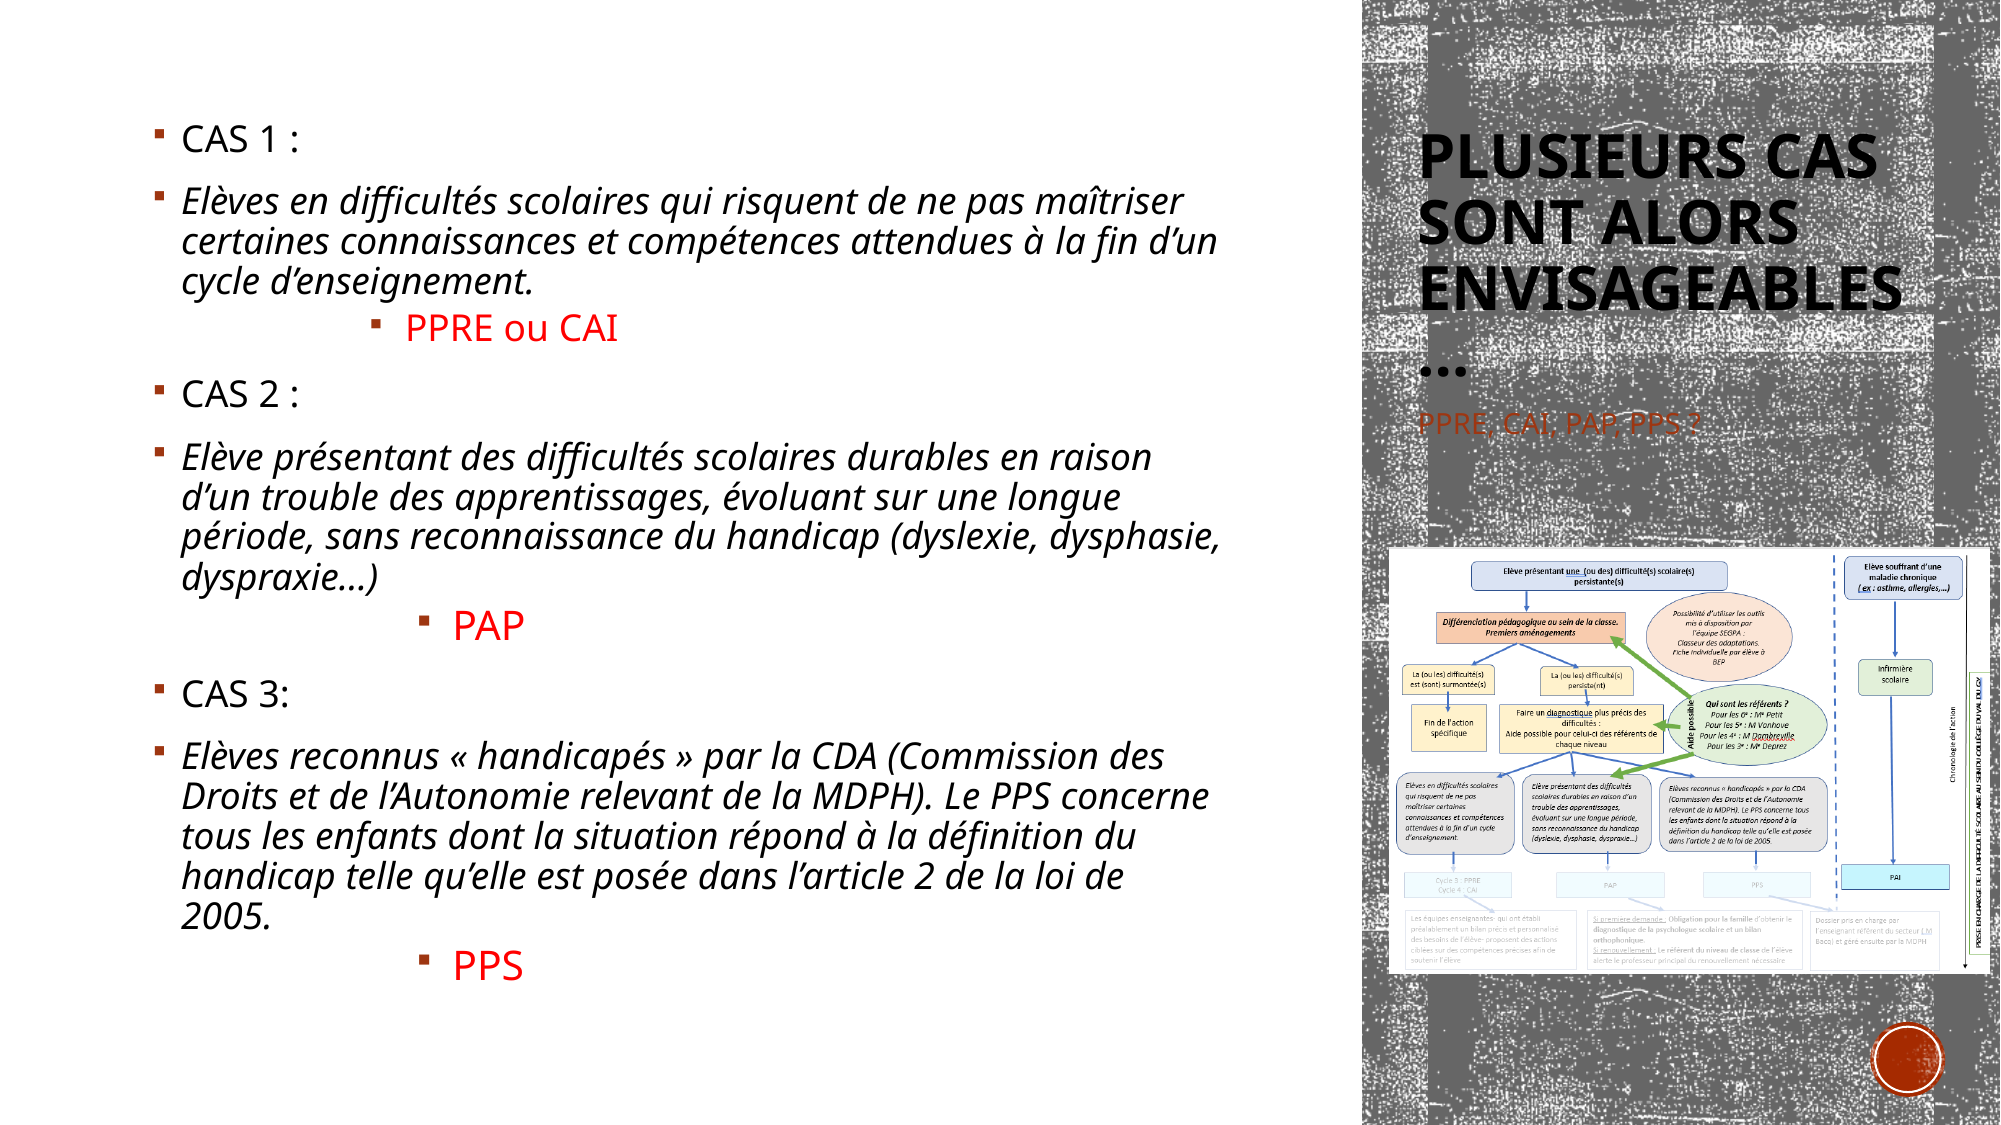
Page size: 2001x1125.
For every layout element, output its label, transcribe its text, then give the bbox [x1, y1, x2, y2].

picture [1389, 547, 1990, 974]
list PPRE, CAI, PAP, PPS ? [1402, 397, 1928, 547]
list CAS 1 : Elèves en difficultés scolaires qui risquent de ne pas maîtriser certaines connaissances et compétences attendues à la fin d’un cycle d’enseignement. PPRE ou CAI CAS 2 : Elève présentant des difficultés scolaires durables en raison d’un trouble des apprentissages, évoluant sur une longue période, sans reconnaissance du handicap (dyslexie, dysphasie, dyspraxie…) PAP CAS 3: Elèves reconnus « handicapés » par la CDA (Commission des Droits et de l’Autonomie relevant de la MDPH). Le PPS concerne tous les enfants dont la situation répond à la définition du handicap telle qu’elle est posée dans l’article 2 de la loi de 2005. PPS [137, 112, 1239, 1007]
title Plusieurs cas sont alors envisageables… [1402, 112, 1928, 397]
